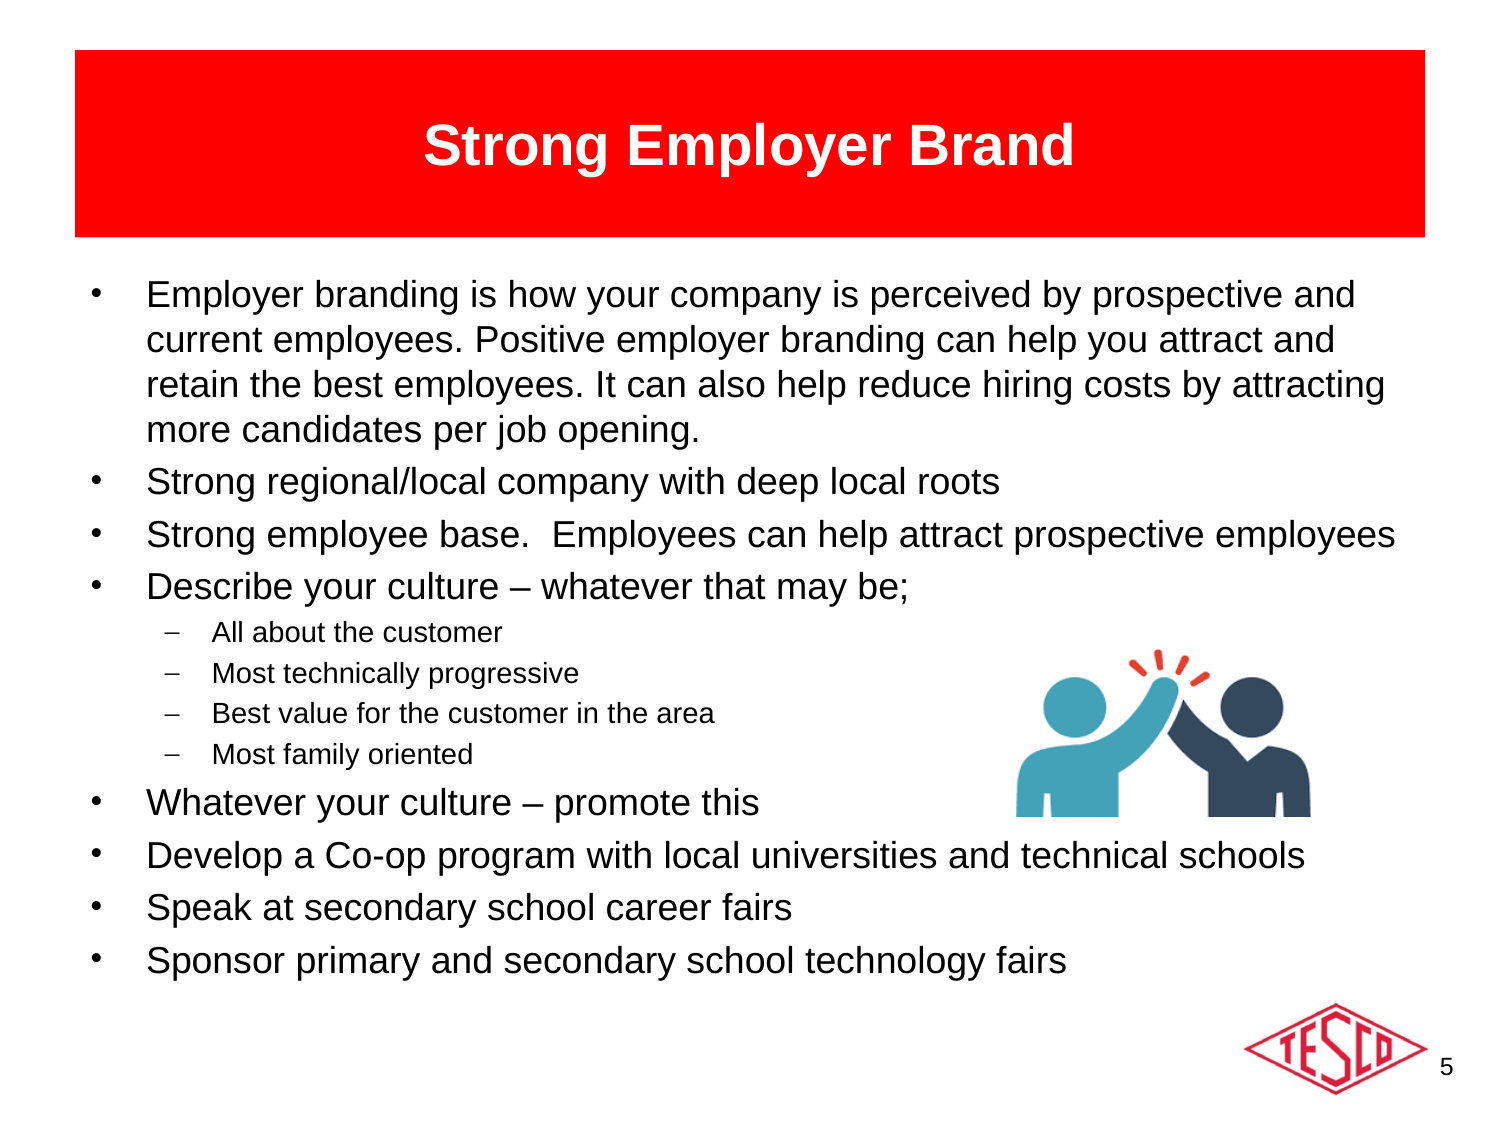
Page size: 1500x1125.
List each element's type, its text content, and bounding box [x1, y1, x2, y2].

picture [1237, 996, 1438, 1100]
picture [962, 649, 1365, 817]
list Employer branding is how your company is perceived by prospective and current employees. Positive employer branding can help you attract and retain the best employees. It can also help reduce hiring costs by attracting more candidates per job opening. Strong regional/local company with deep local roots Strong employee base. Employees can help attract prospective employees Describe your culture – whatever that may be; All about the customer Most technically progressive Best value for the customer in the area Most family oriented Whatever your culture – promote this Develop a Co-op program with local universities and technical schools Speak at secondary school career fairs Sponsor primary and secondary school technology fairs [75, 262, 1413, 1005]
title Strong Employer Brand [75, 99, 1425, 200]
